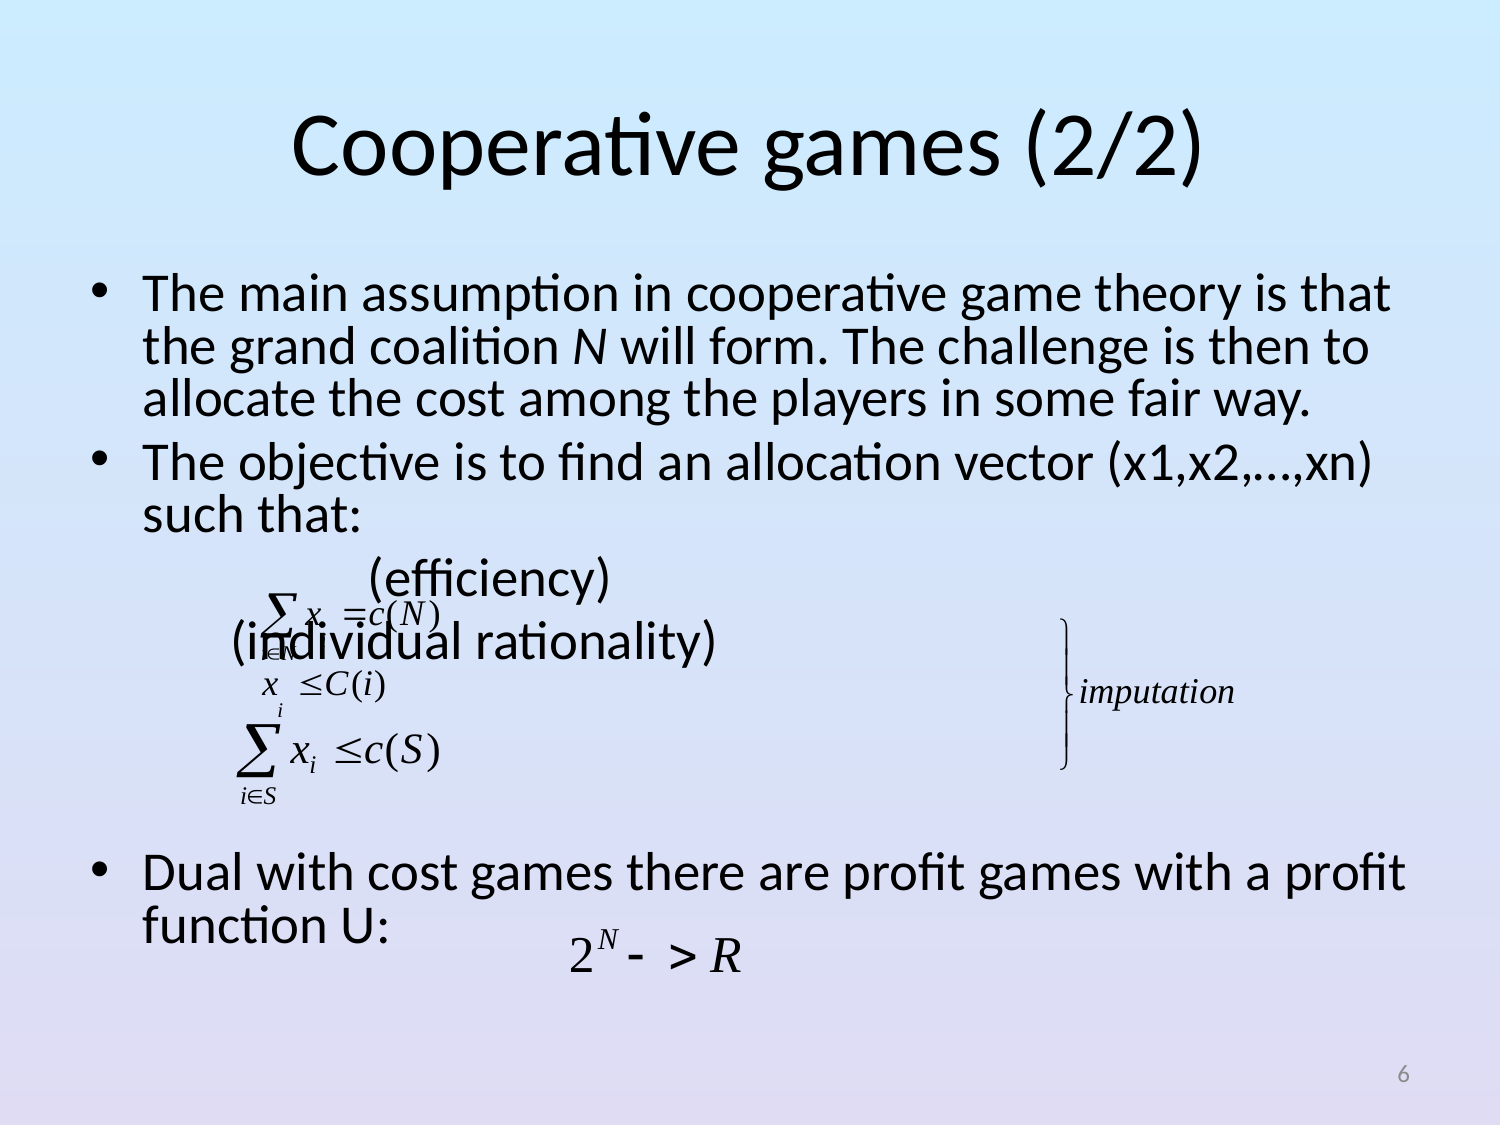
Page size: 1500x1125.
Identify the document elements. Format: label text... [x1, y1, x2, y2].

list The main assumption in cooperative game theory is that the grand coalition N will form. The challenge is then to allocate the cost among the players in some fair way. The objective is to find an allocation vector (x1,x2,…,xn) such that: (efficiency) (individual rationality) Dual with cost games there are profit games with a profit function U: [74, 262, 1426, 1006]
slide_number 6 [1074, 1042, 1425, 1103]
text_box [229, 715, 448, 814]
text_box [253, 585, 450, 670]
title Cooperative games (2/2) [74, 44, 1426, 233]
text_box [1033, 609, 1244, 780]
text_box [560, 916, 751, 982]
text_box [253, 678, 395, 714]
